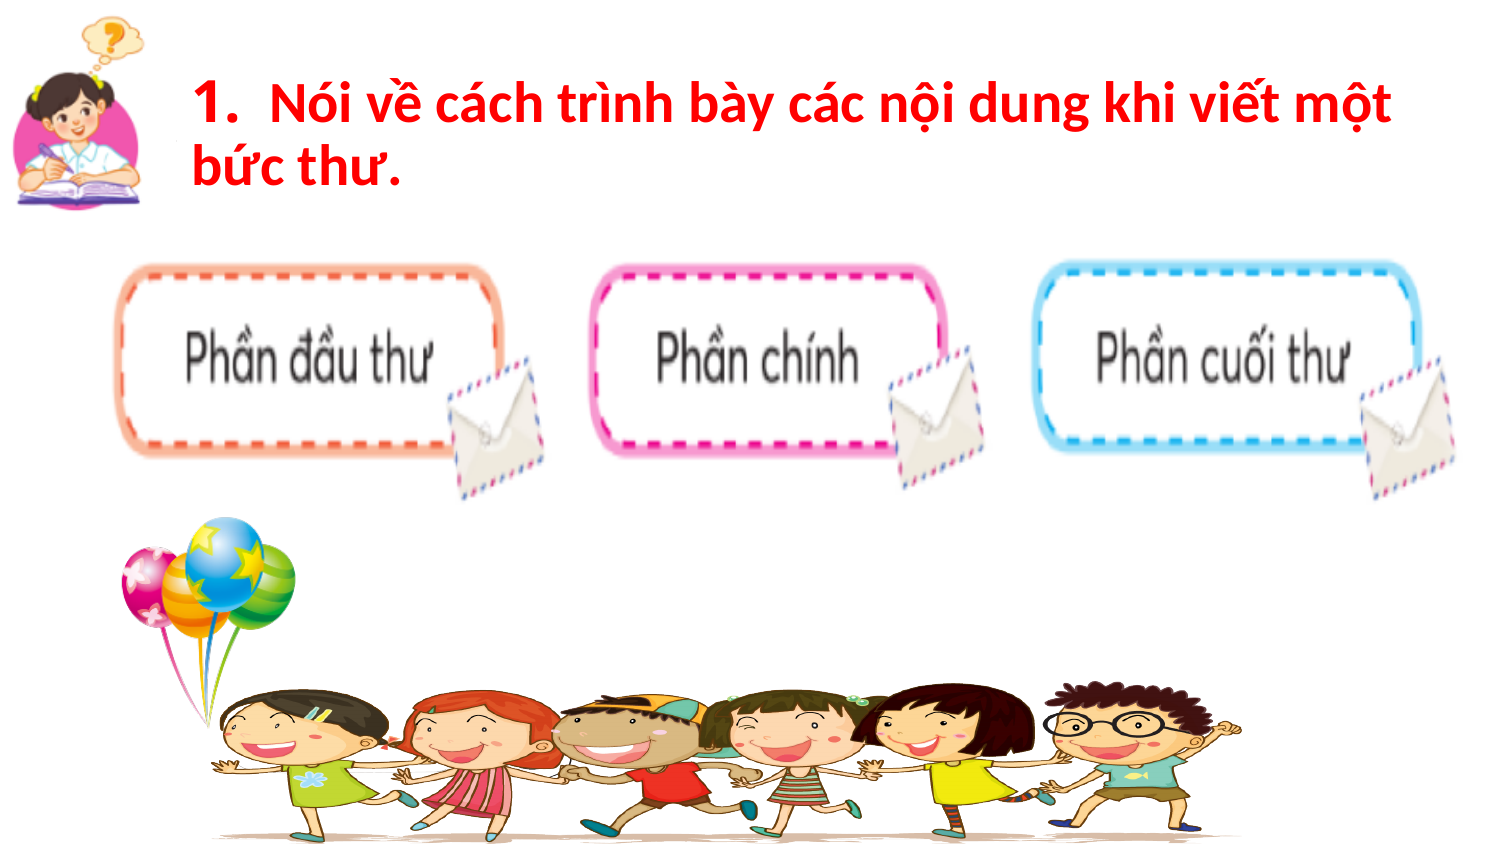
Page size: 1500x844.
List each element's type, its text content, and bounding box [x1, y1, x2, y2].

text_box 1. Nói về cách trình bày các nội dung khi viết một bức thư. [269, 64, 1473, 206]
picture [0, 0, 1473, 844]
